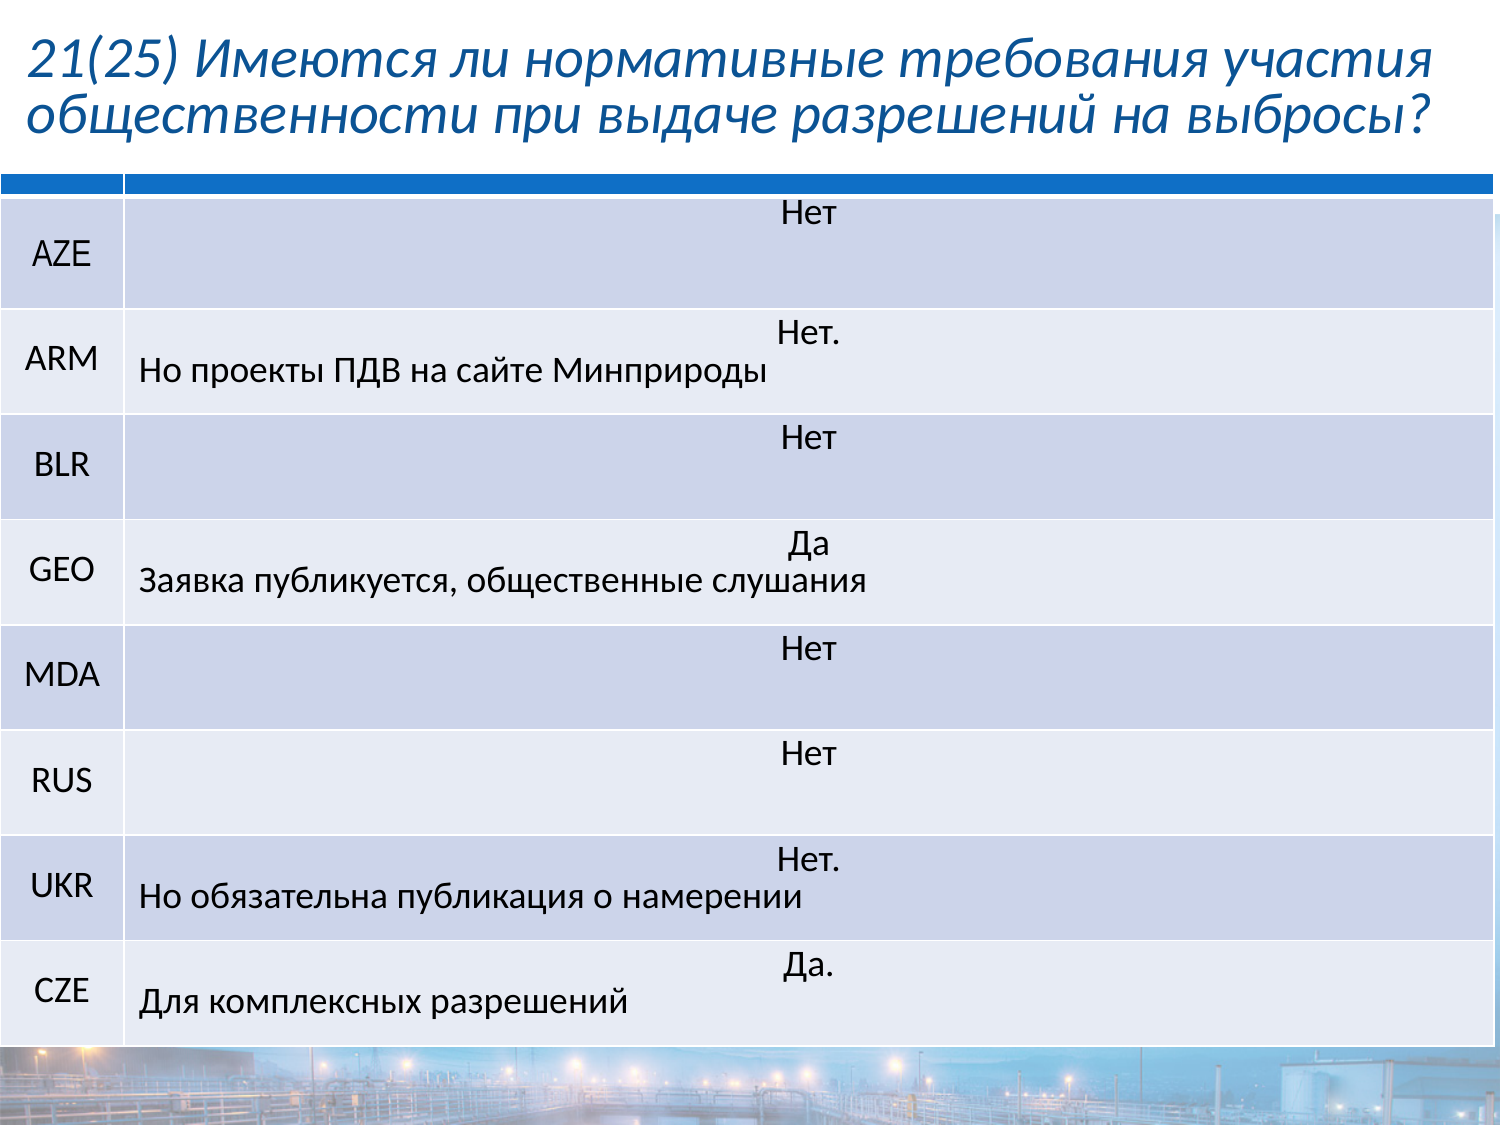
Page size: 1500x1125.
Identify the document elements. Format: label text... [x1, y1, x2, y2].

table_cell Нет [125, 731, 1493, 834]
table_cell AZE [1, 199, 123, 308]
picture [0, 215, 1500, 1125]
table_header [1, 174, 123, 194]
table_cell GEO [1, 520, 123, 624]
table_cell Нет. Но проекты ПДВ на сайте Минприроды [125, 310, 1493, 413]
title 21(25) Имеются ли нормативные требования участия общественности при выдаче разрешений на выбросы? [11, 19, 1495, 159]
table_cell CZE [1, 941, 123, 1045]
table_cell ARM [1, 310, 123, 413]
table_cell BLR [1, 415, 123, 519]
table_cell UKR [1, 836, 123, 940]
table_cell Нет [125, 626, 1493, 729]
table_cell Да Заявка публикуется, общественные слушания [125, 520, 1493, 624]
table_header [125, 174, 1493, 194]
table_cell Нет [125, 199, 1493, 308]
table_cell MDA [1, 626, 123, 729]
table_cell Нет. Но обязательна публикация о намерении [125, 836, 1493, 940]
table_cell RUS [1, 731, 123, 834]
table_cell Да. Для комплексных разрешений [125, 941, 1493, 1045]
table_cell Нет [125, 415, 1493, 519]
